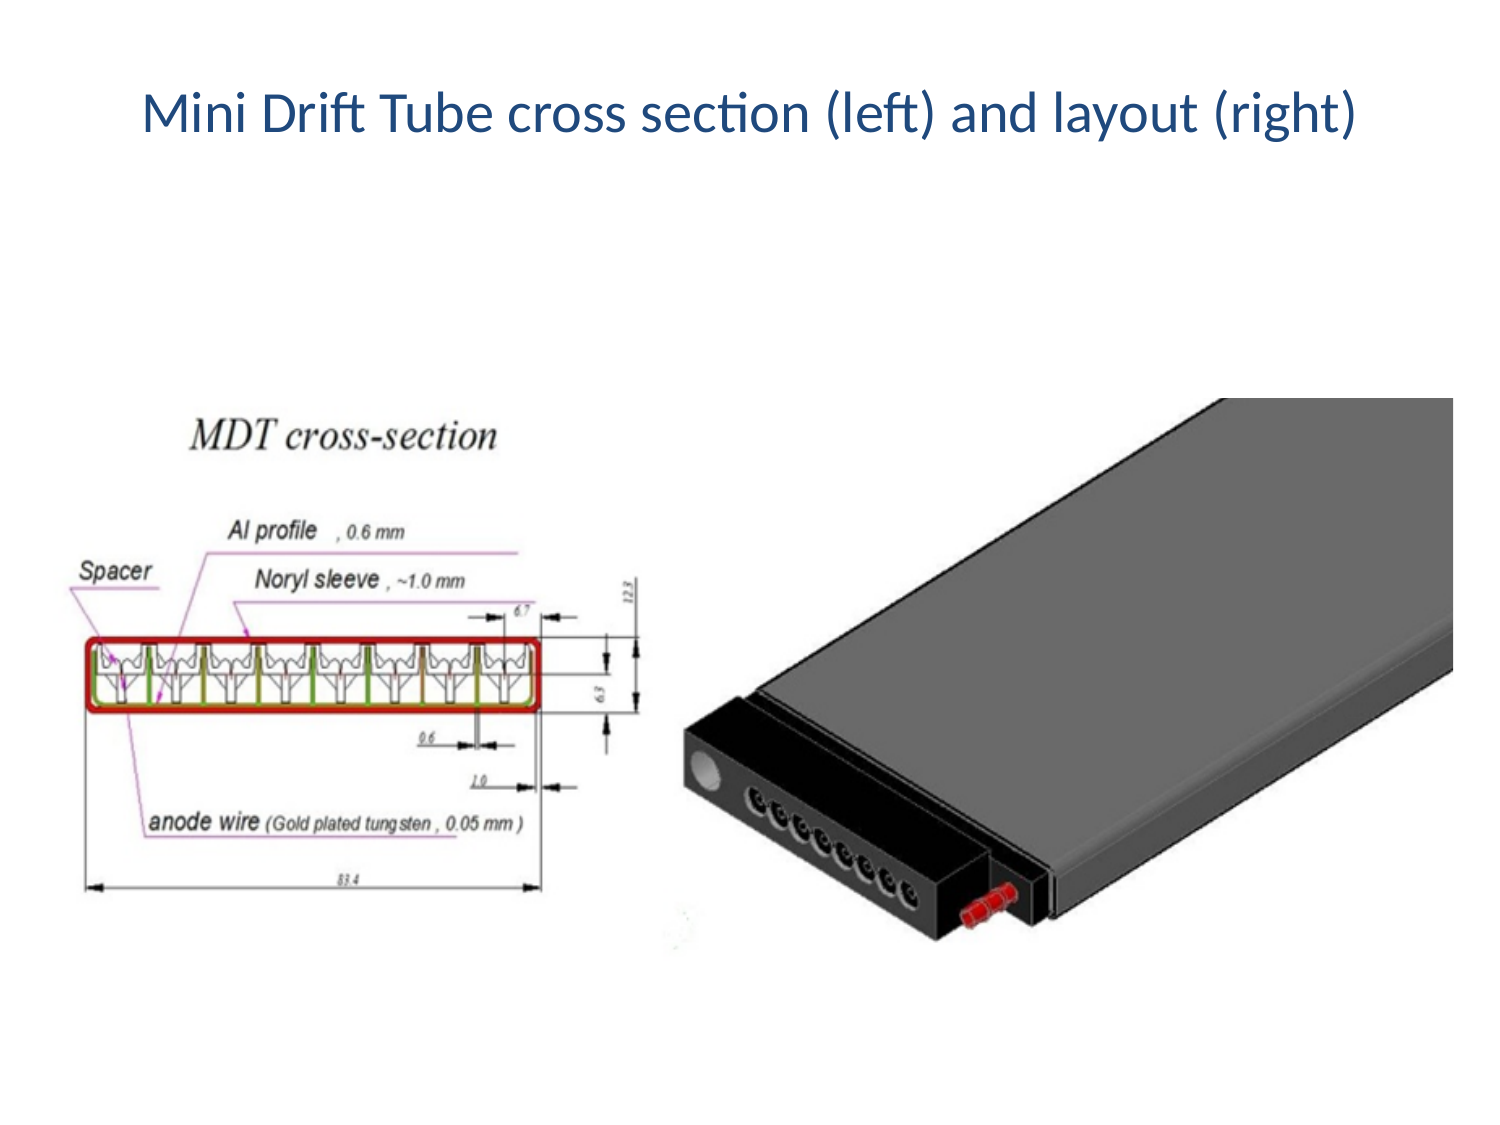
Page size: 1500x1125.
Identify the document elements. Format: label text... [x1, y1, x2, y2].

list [34, 398, 1454, 962]
title Mini Drift Tube cross section (left) and layout (right) [75, 45, 1425, 233]
